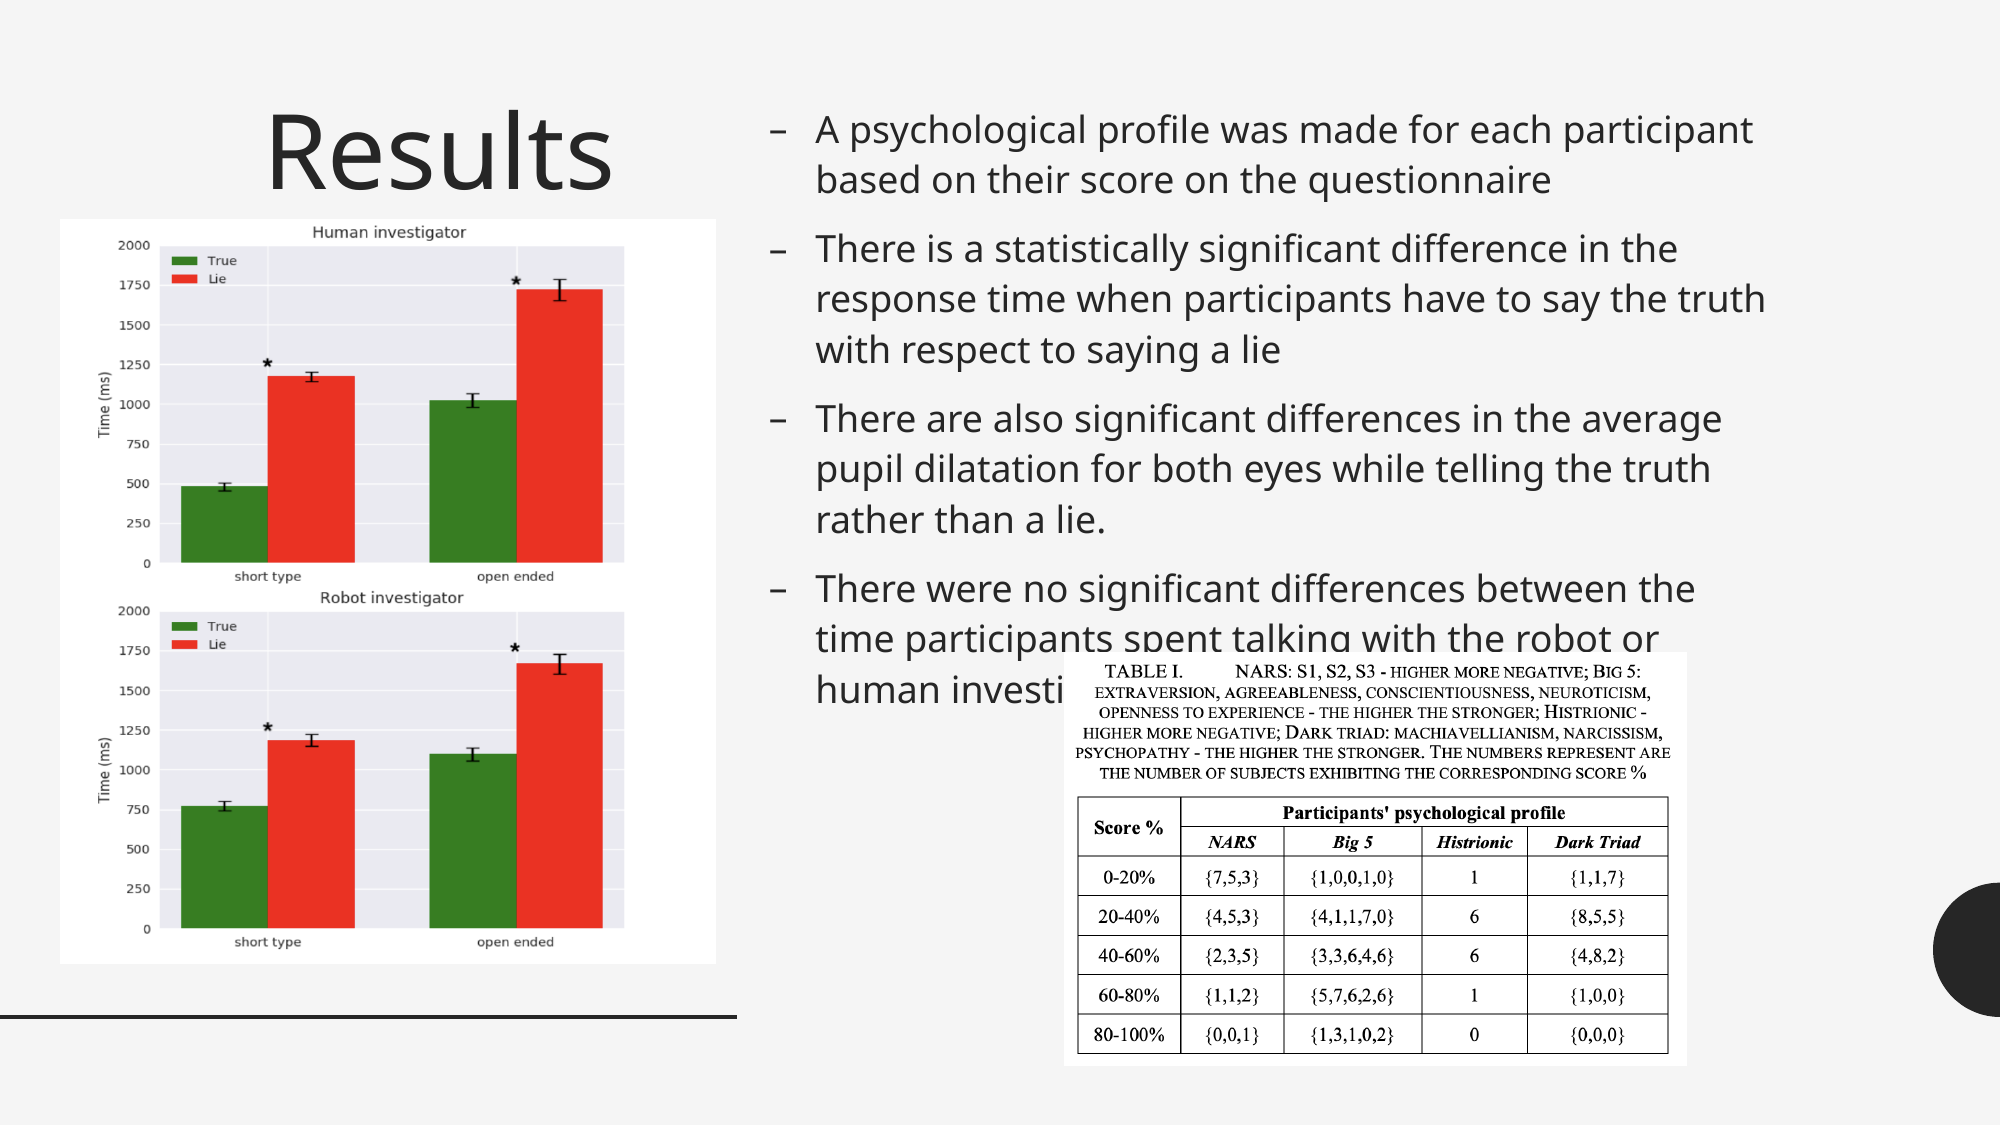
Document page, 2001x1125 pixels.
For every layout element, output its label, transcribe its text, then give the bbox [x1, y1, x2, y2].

picture [60, 219, 716, 964]
title Results [125, 91, 753, 280]
list A psychological profile was made for each participant based on their score on the questionnaire There is a statistically significant difference in the response time when participants have to say the truth with respect to saying a lie There are also significant differences in the average pupil dilatation for both eyes while telling the truth rather than a lie. There were no significant differences between the time participants spent talking with the robot or human investigator [753, 23, 1794, 833]
picture [1064, 652, 1687, 1066]
